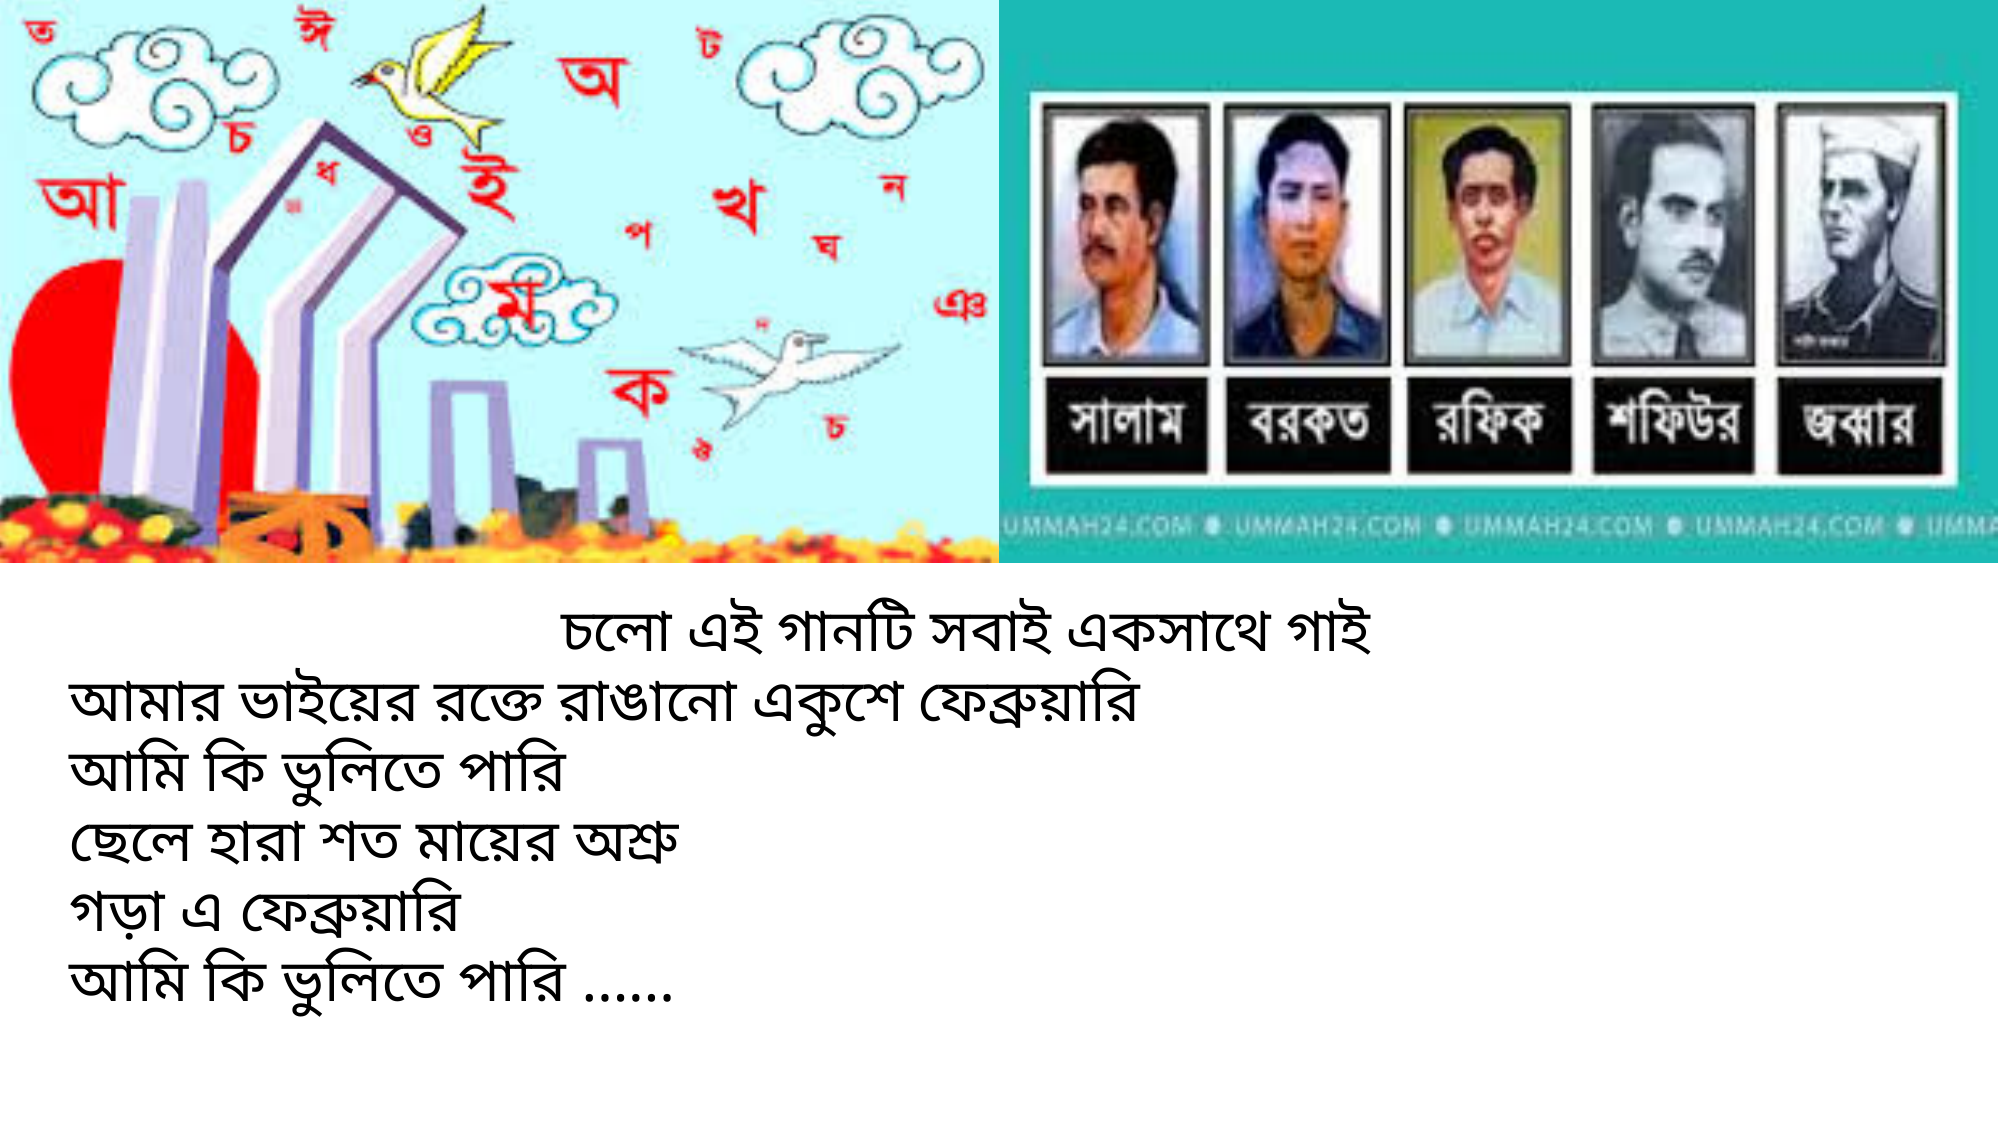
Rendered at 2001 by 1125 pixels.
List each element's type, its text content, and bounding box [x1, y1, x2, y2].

picture [0, 0, 1998, 563]
text_box চলো এই গানটি সবাই একসাথে গাই আমার ভাইয়ের রক্তে রাঙানো একুশে ফেব্রুয়ারি আমি কি ভুলিতে পারি ছেলে হারা শত মায়ের অশ্রু গড়া এ ফেব্রুয়ারি আমি কি ভুলিতে পারি …… [55, 586, 1877, 1021]
